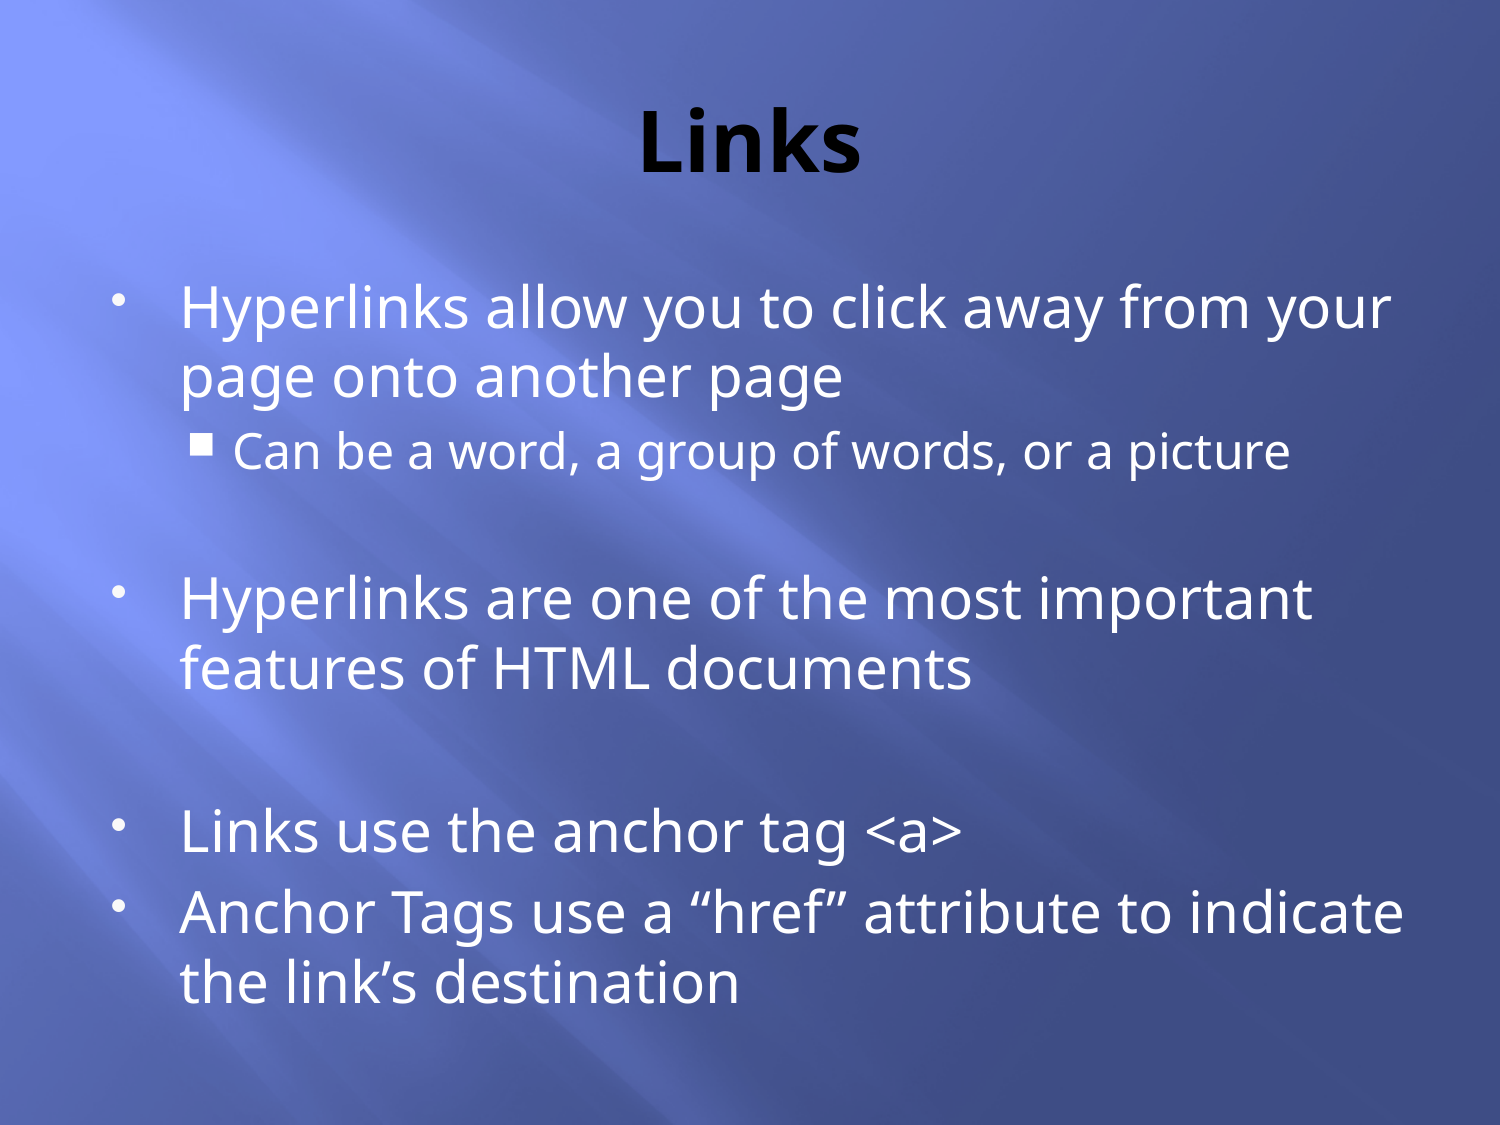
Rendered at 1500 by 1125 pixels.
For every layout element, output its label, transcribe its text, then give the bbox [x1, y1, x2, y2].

list Hyperlinks allow you to click away from your page onto another page Can be a word, a group of words, or a picture Hyperlinks are one of the most important features of HTML documents Links use the anchor tag <a> Anchor Tags use a “href” attribute to indicate the link’s destination [75, 262, 1425, 1035]
title Links [75, 45, 1425, 233]
